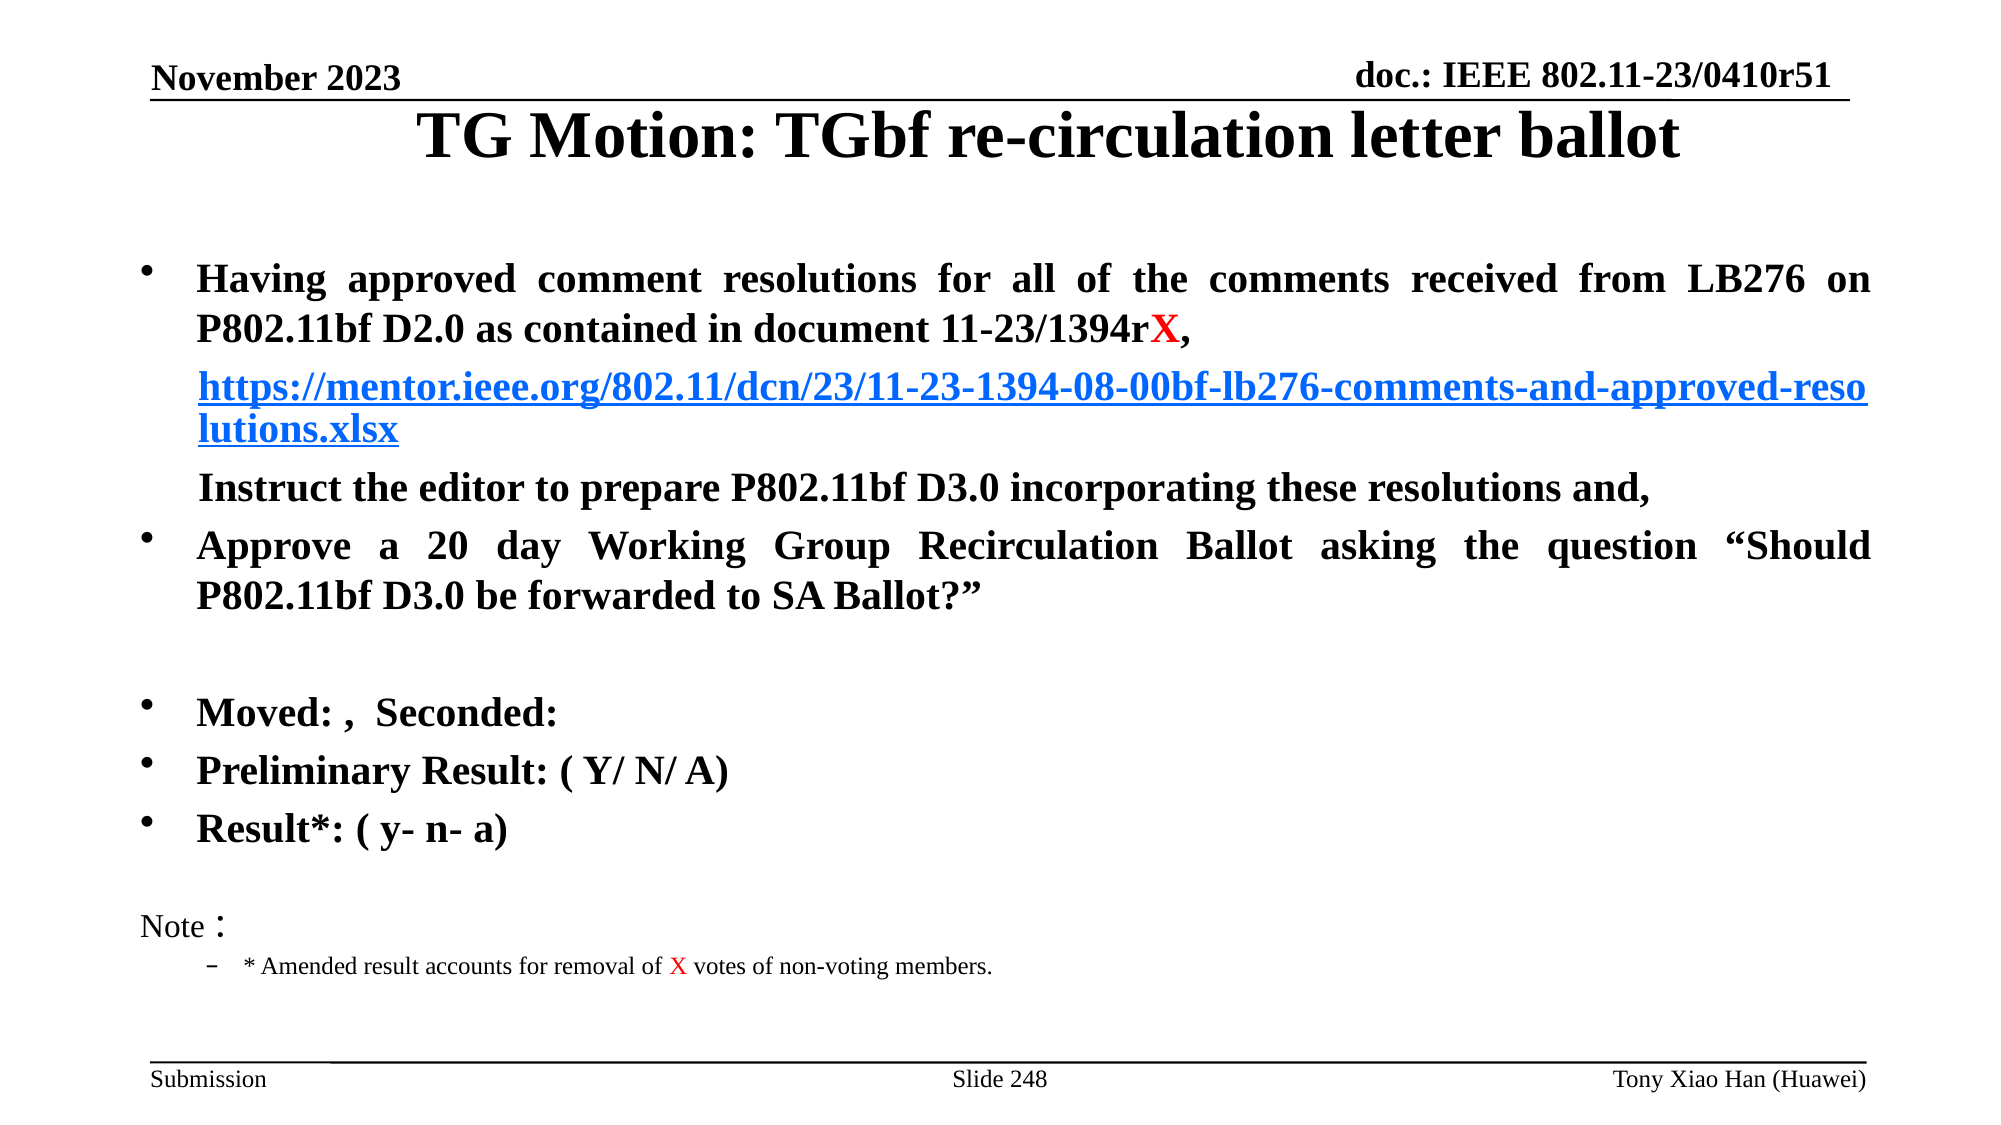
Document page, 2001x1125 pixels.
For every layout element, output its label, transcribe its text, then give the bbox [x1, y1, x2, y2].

text_box Having approved comment resolutions for all of the comments received from LB276 on P802.11bf D2.0 as contained in document 11-23/1394rX, https://mentor.ieee.org/802.11/dcn/23/11-23-1394-08-00bf-lb276-comments-and-approved-resolutions.xlsx Instruct the editor to prepare P802.11bf D3.0 incorporating these resolutions and, Approve a 20 day Working Group Recirculation Ballot asking the question “Should P802.11bf D3.0 be forwarded to SA Ballot?” Moved: , Seconded: Preliminary Result: ( Y/ N/ A) Result*: ( y- n- a) Note： * Amended result accounts for removal of X votes of non-voting members. [125, 212, 1888, 1013]
text_box TG Motion: TGbf re-circulation letter ballot [362, 87, 1738, 175]
